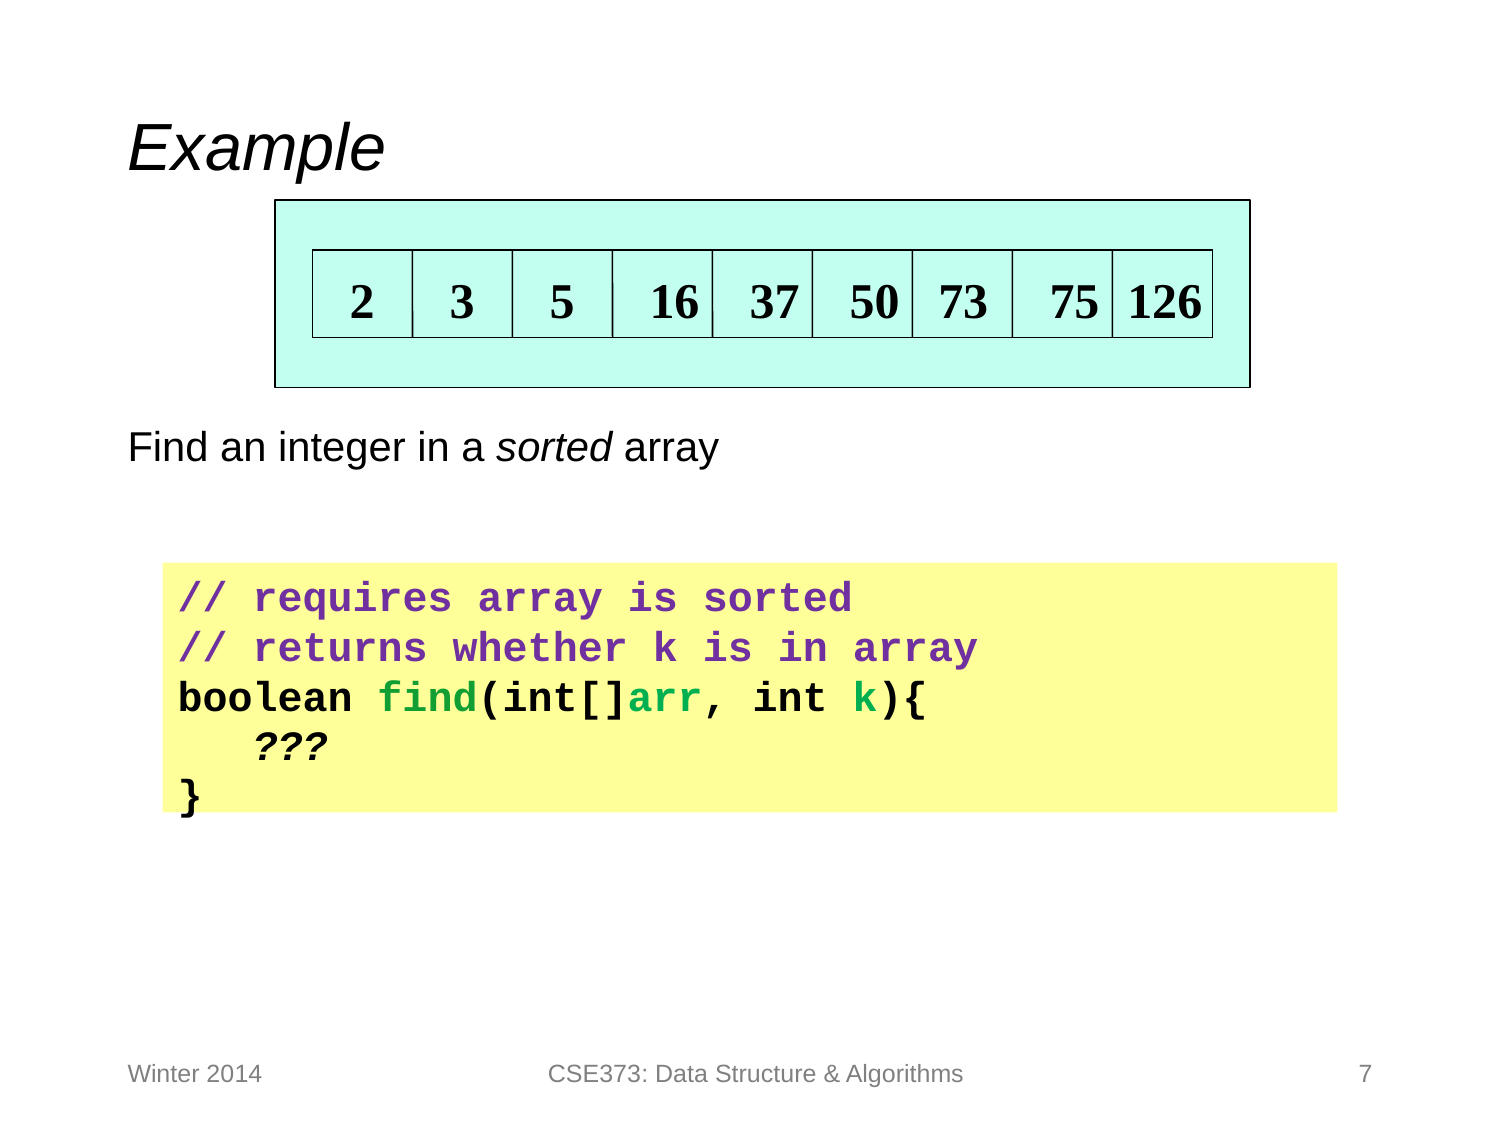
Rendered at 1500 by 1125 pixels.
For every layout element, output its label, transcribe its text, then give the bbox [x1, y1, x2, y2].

list Find an integer in a sorted array [112, 412, 1388, 488]
footer CSE373: Data Structure & Algorithms [474, 1049, 1038, 1125]
title Example [112, 49, 1388, 238]
slide_number 7 [1074, 1049, 1388, 1125]
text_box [274, 199, 1251, 388]
text_box // requires array is sorted // returns whether k is in array boolean find(int[]arr, int k){ ??? } [162, 562, 1338, 813]
slide_number Winter 2014 [112, 1049, 426, 1125]
